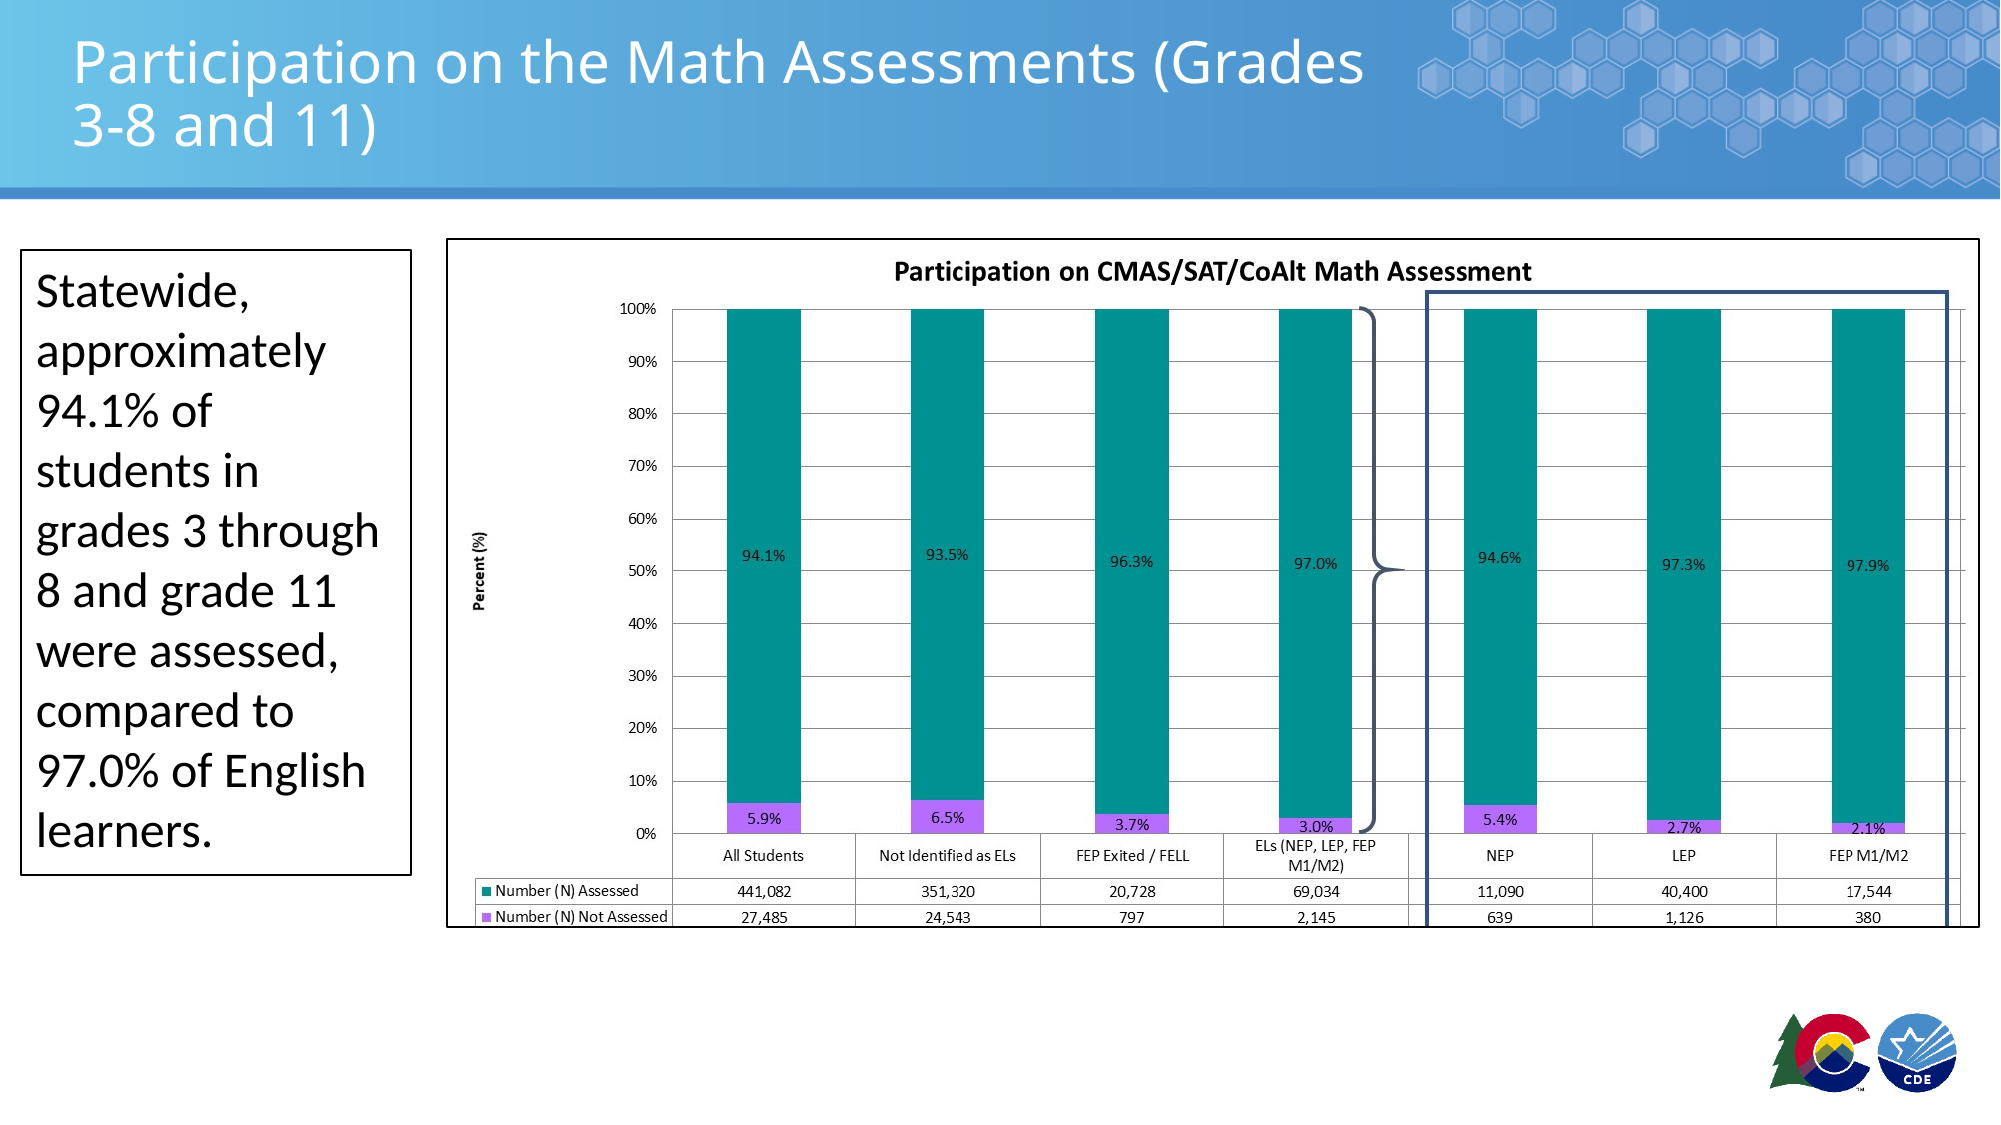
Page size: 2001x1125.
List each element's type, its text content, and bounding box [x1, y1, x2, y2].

title Participation on the Math Assessments (Grades 3-8 and 11) [72, 33, 1396, 182]
list Statewide, approximately 94.1% of students in grades 3 through 8 and grade 11 were assessed, compared to 97.0% of English learners. [20, 249, 411, 876]
picture [447, 239, 1978, 927]
picture [1768, 1012, 1957, 1093]
picture [0, 0, 2000, 200]
